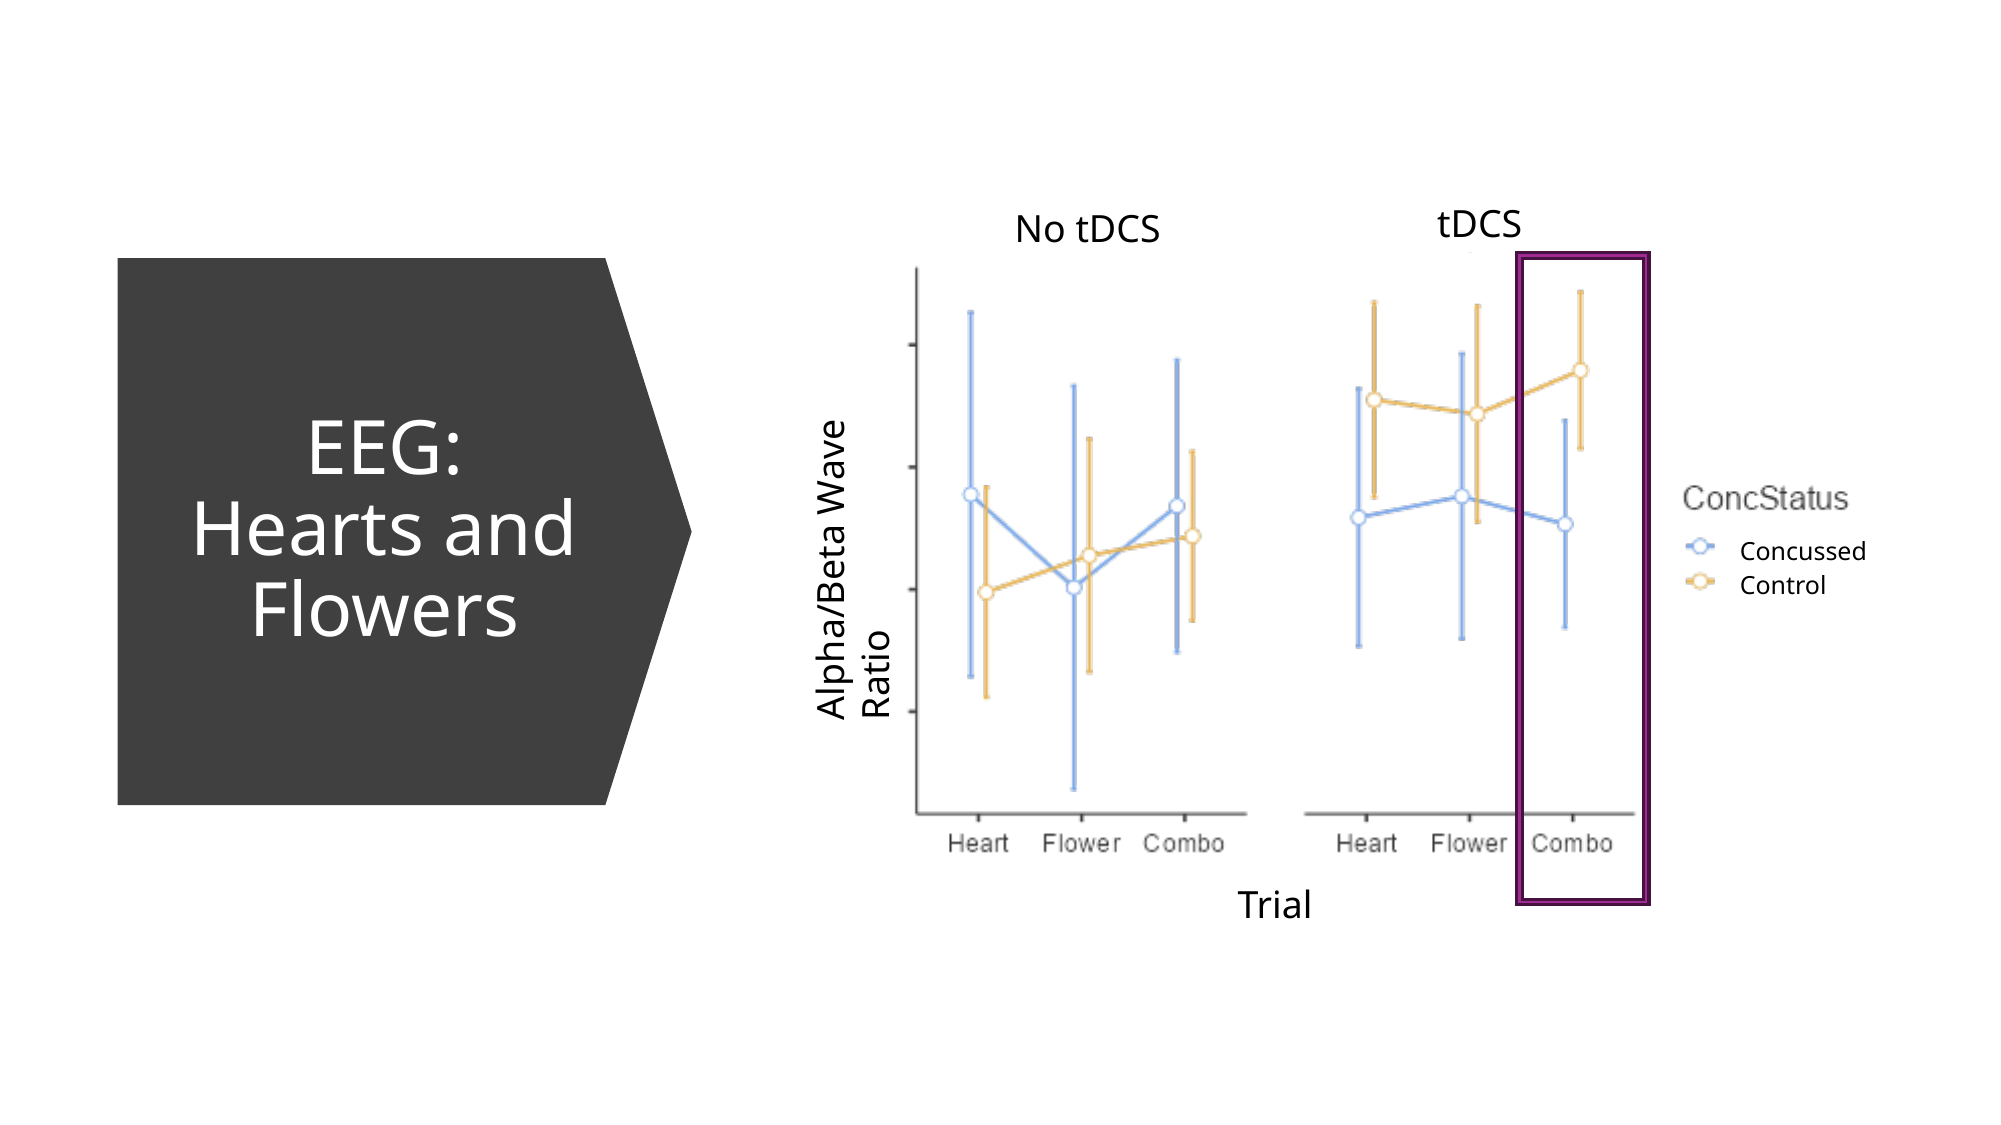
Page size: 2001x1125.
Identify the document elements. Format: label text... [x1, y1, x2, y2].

title EEG: Hearts and Flowers [168, 322, 601, 741]
picture [783, 189, 1897, 935]
text_box [116, 256, 694, 807]
